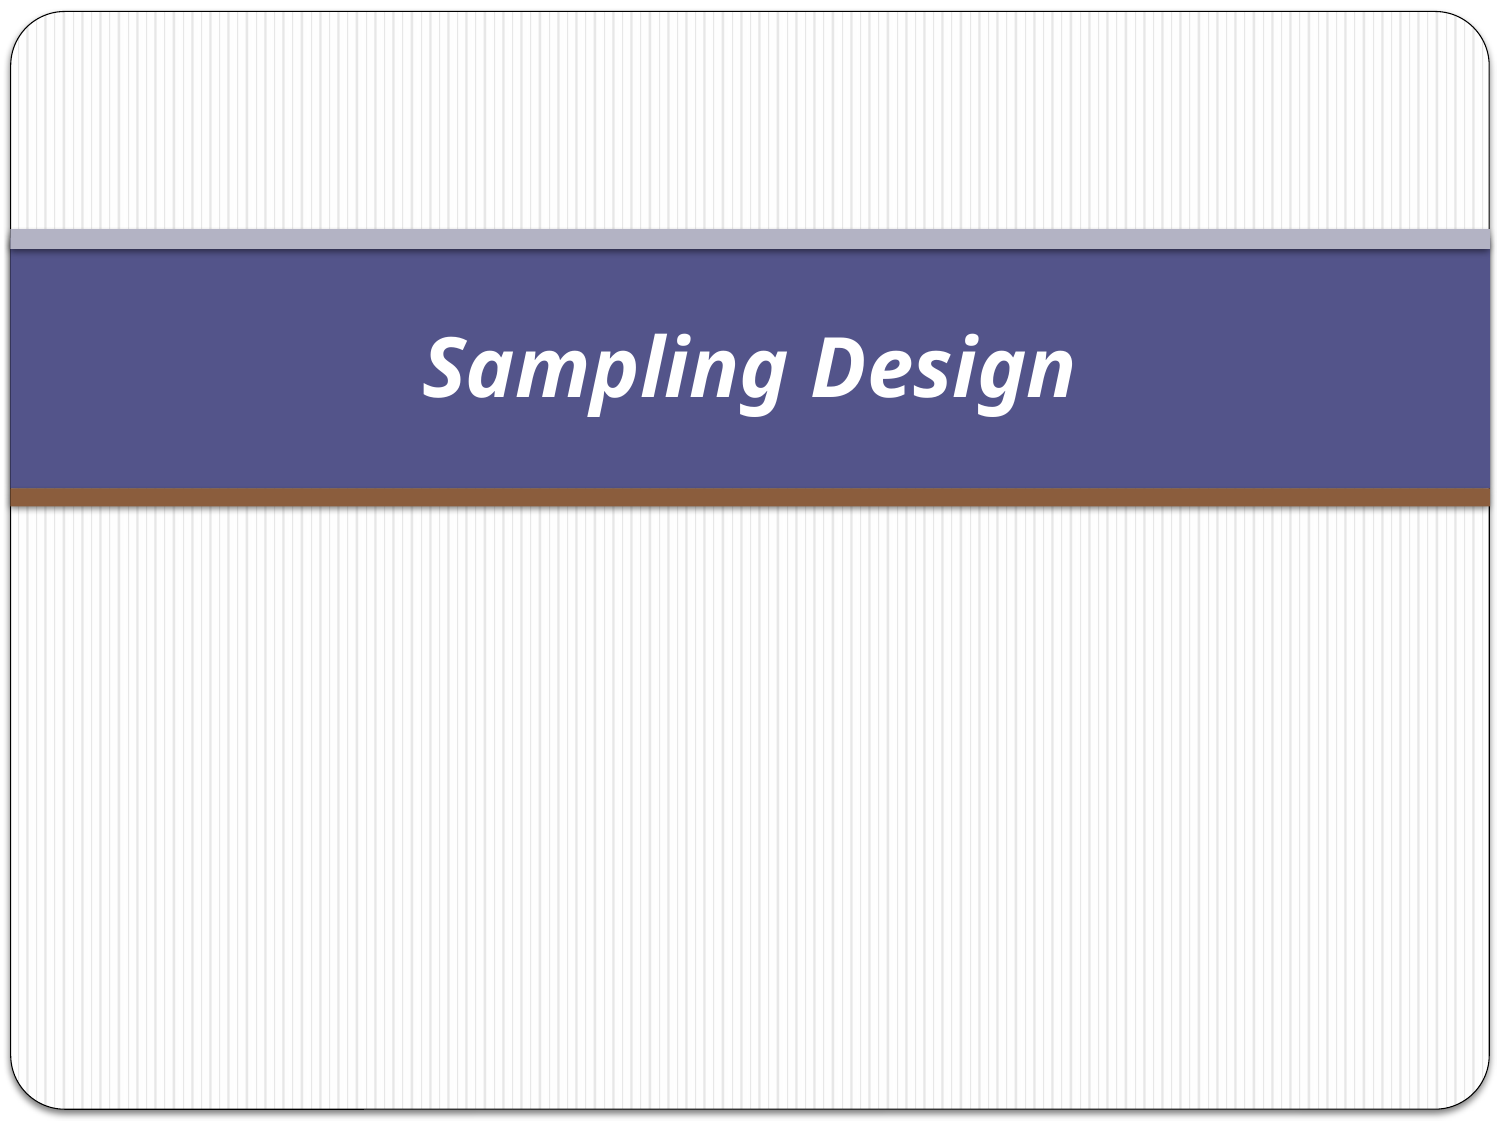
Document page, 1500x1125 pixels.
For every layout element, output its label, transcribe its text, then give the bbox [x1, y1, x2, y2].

title Sampling Design [75, 247, 1425, 489]
